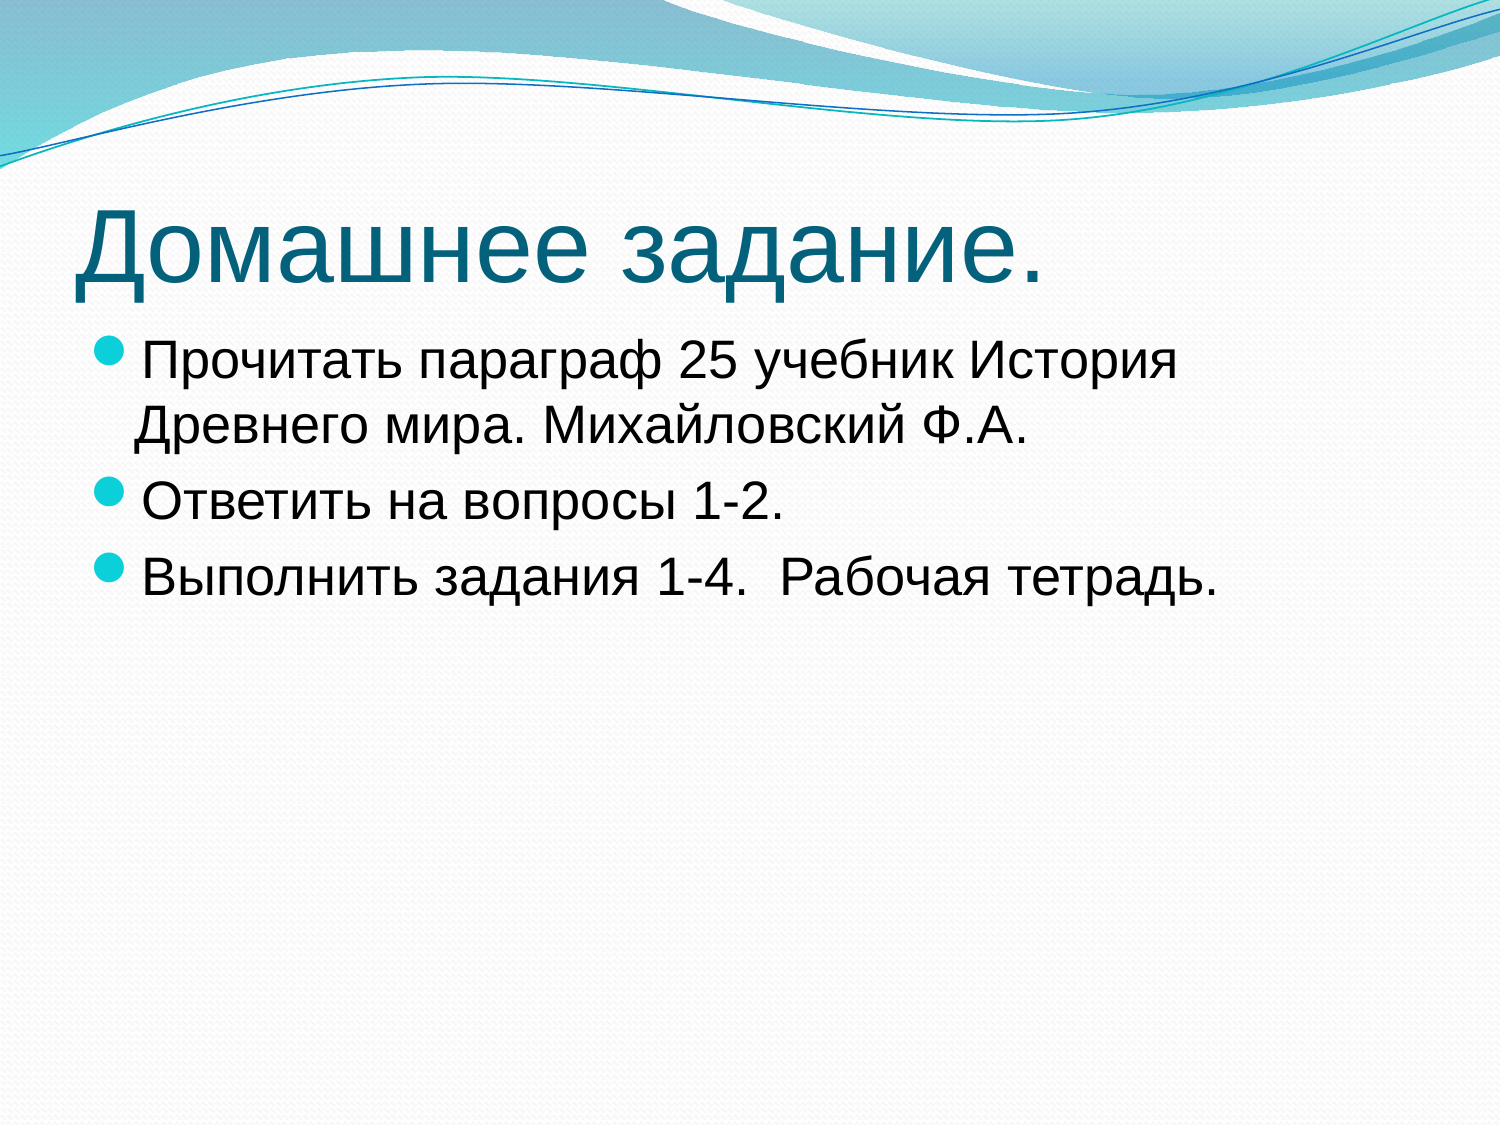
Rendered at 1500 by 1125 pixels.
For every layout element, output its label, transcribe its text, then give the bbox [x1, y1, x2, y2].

title Домашнее задание. [75, 115, 1425, 303]
list Прочитать параграф 25 учебник История Древнего мира. Михайловский Ф.А. Ответить на вопросы 1-2. Выполнить задания 1-4. Рабочая тетрадь. [75, 317, 1425, 1038]
